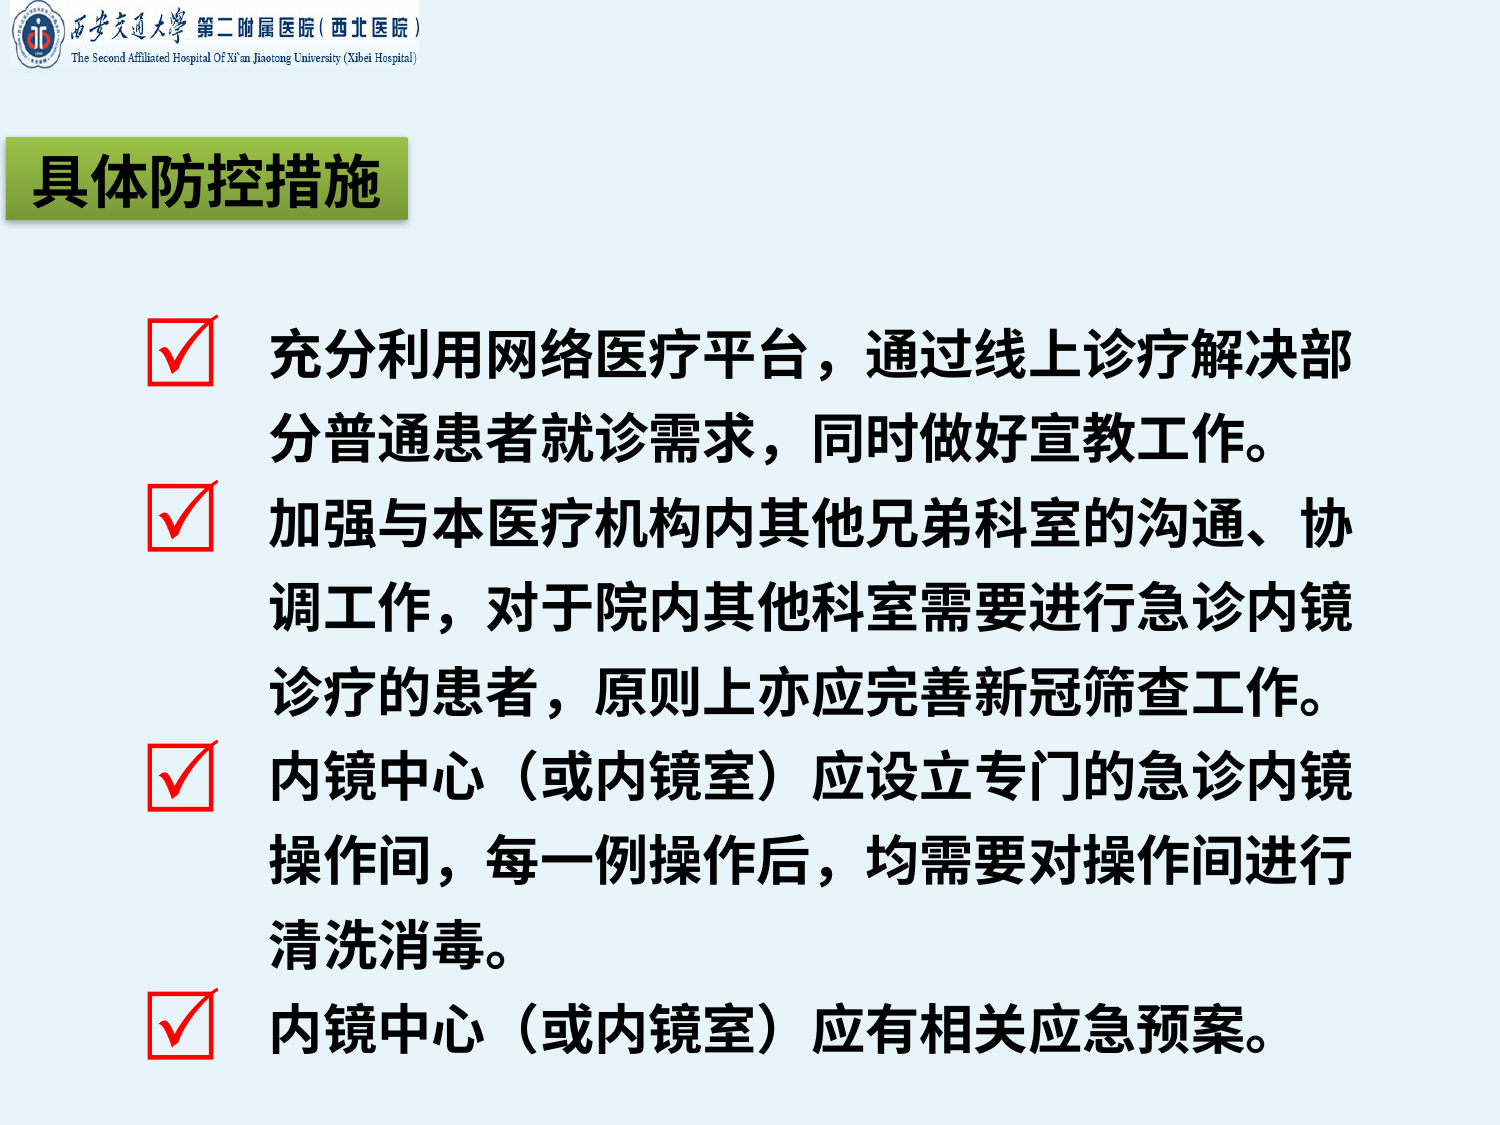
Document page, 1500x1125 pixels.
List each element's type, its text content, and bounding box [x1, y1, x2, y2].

picture [0, 0, 1500, 1125]
text_box [147, 987, 219, 1060]
text_box [147, 479, 219, 552]
text_box [147, 739, 219, 812]
text_box [147, 314, 219, 387]
title 充分利用网络医疗平台，通过线上诊疗解决部分普通患者就诊需求，同时做好宣教工作。 加强与本医疗机构内其他兄弟科室的沟通、协调工作，对于院内其他科室需要进行急诊内镜诊疗的患者，原则上亦应完善新冠筛查工作。 内镜中心（或内镜室）应设立专门的急诊内镜操作间，每一例操作后，均需要对操作间进行清洗消毒。 内镜中心（或内镜室）应有相关应急预案。 [253, 302, 1388, 1059]
subtitle 具体防控措施 [5, 137, 408, 220]
